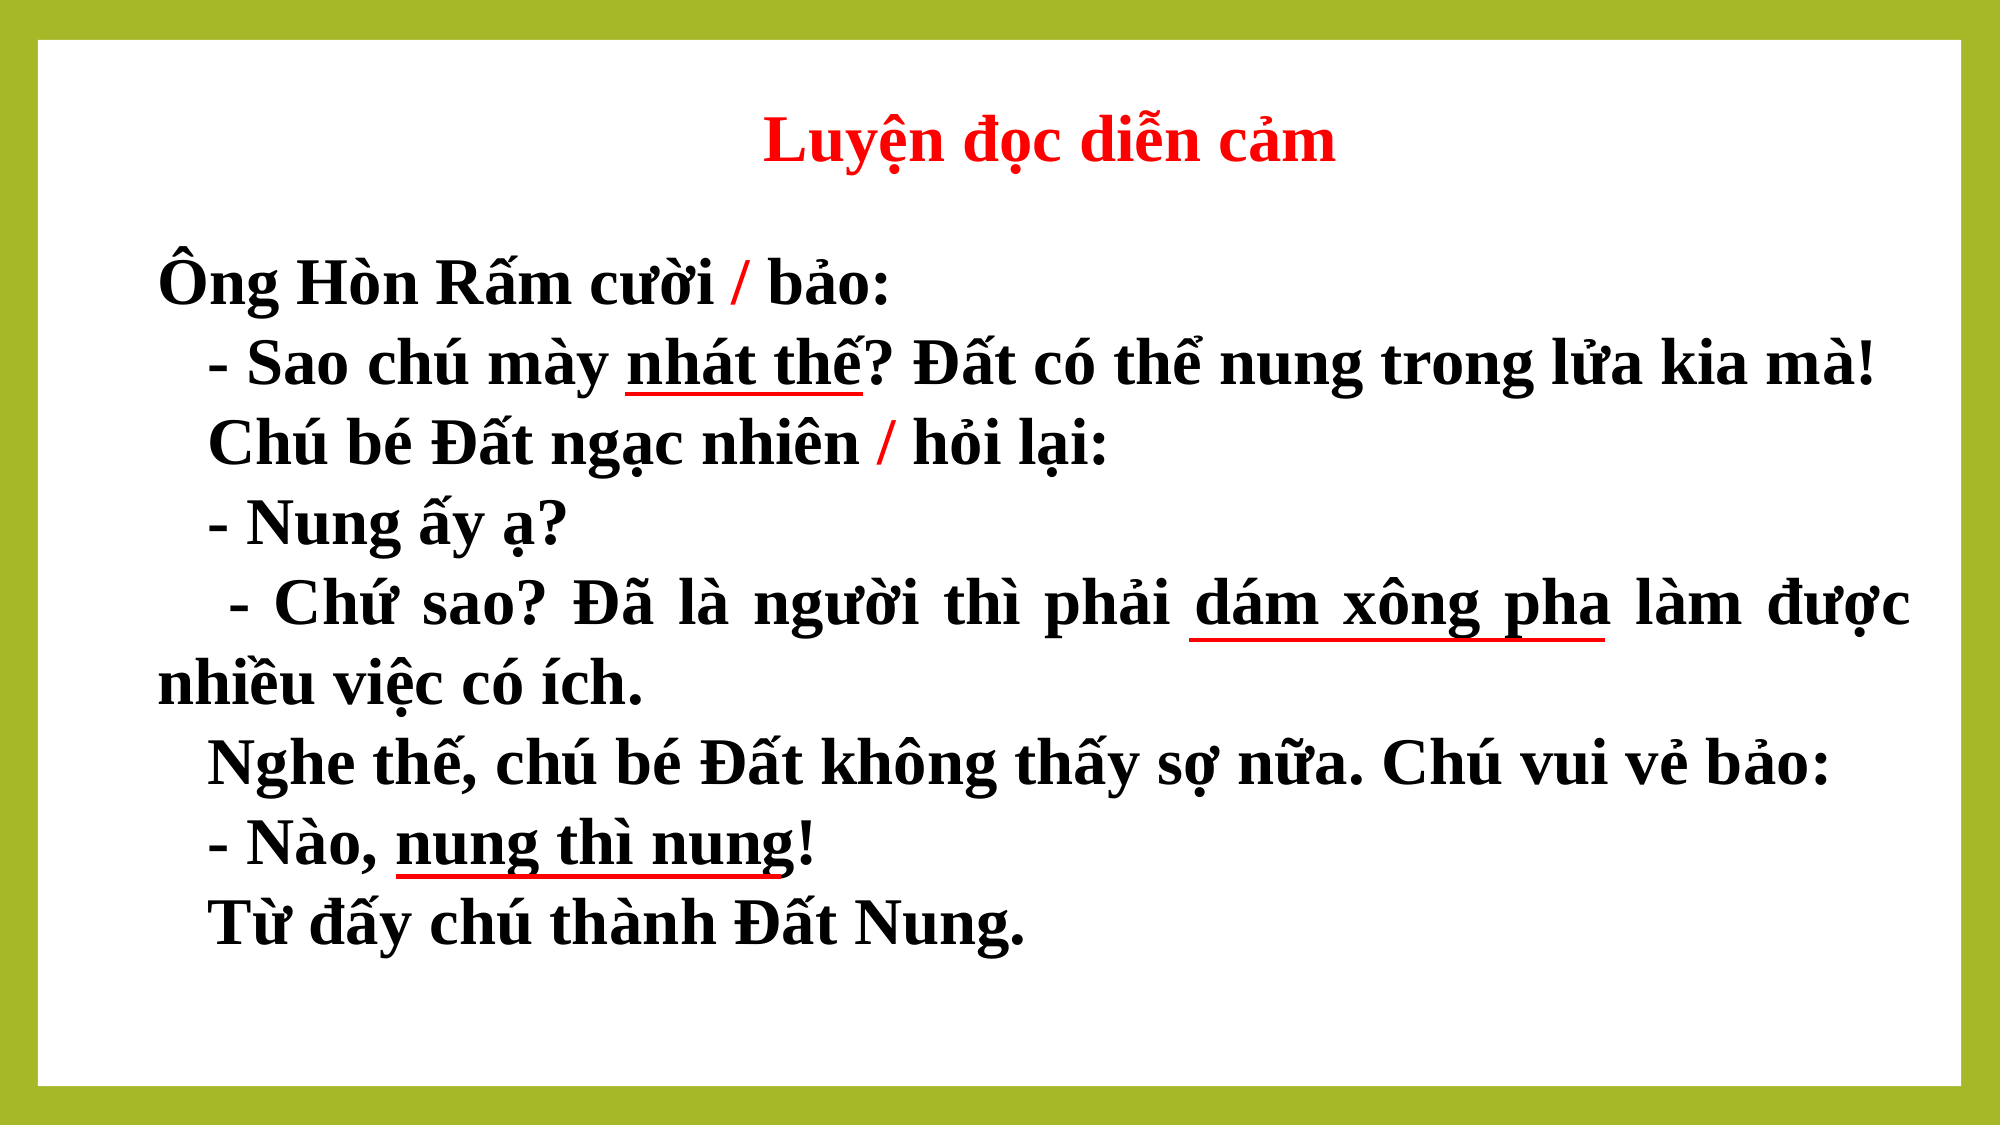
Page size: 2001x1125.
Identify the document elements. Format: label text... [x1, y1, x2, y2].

text_box Ông Hòn Rấm cười / bảo: - Sao chú mày nhát thế? Đất có thể nung trong lửa kia mà! Chú bé Đất ngạc nhiên / hỏi lại: - Nung ấy ạ? - Chứ sao? Đã là người thì phải dám xông pha làm được nhiều việc có ích. Nghe thế, chú bé Đất không thấy sợ nữa. Chú vui vẻ bảo: - Nào, nung thì nung! Từ đấy chú thành Đất Nung. [142, 230, 1926, 965]
text_box Luyện đọc diễn cảm [658, 87, 1443, 182]
